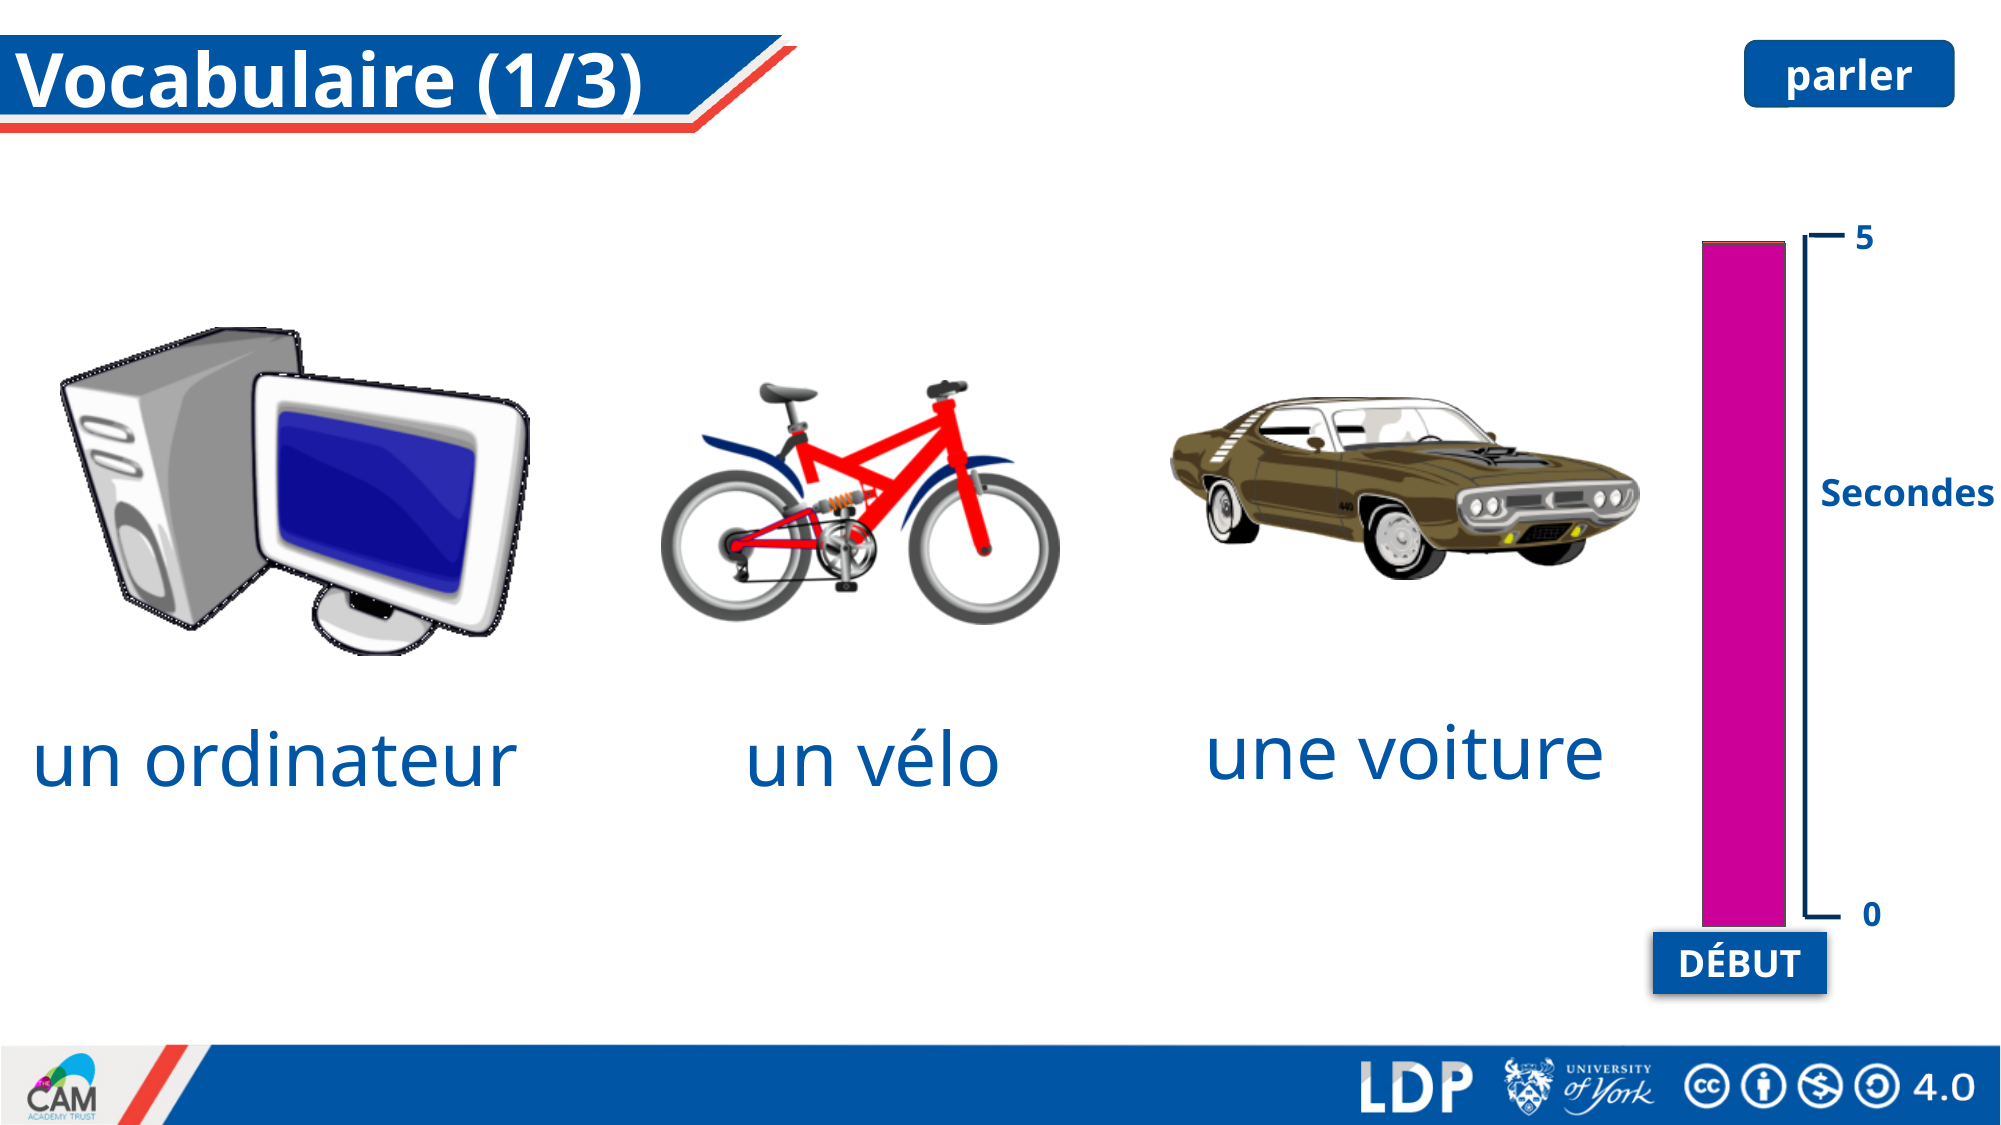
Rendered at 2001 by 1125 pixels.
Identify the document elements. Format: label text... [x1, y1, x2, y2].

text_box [1790, 209, 2000, 942]
text_box un vélo [730, 703, 1270, 809]
text_box parler 1/8 [1772, 31, 1964, 169]
title Vocabulaire (1/3) [0, 35, 815, 142]
text_box une voiture [1133, 697, 1677, 802]
text_box [1702, 244, 1785, 926]
text_box un ordinateur [16, 703, 730, 809]
picture [0, 0, 2001, 1125]
text_box parler [1744, 39, 1955, 108]
text_box DÉBUT [1652, 931, 1827, 995]
